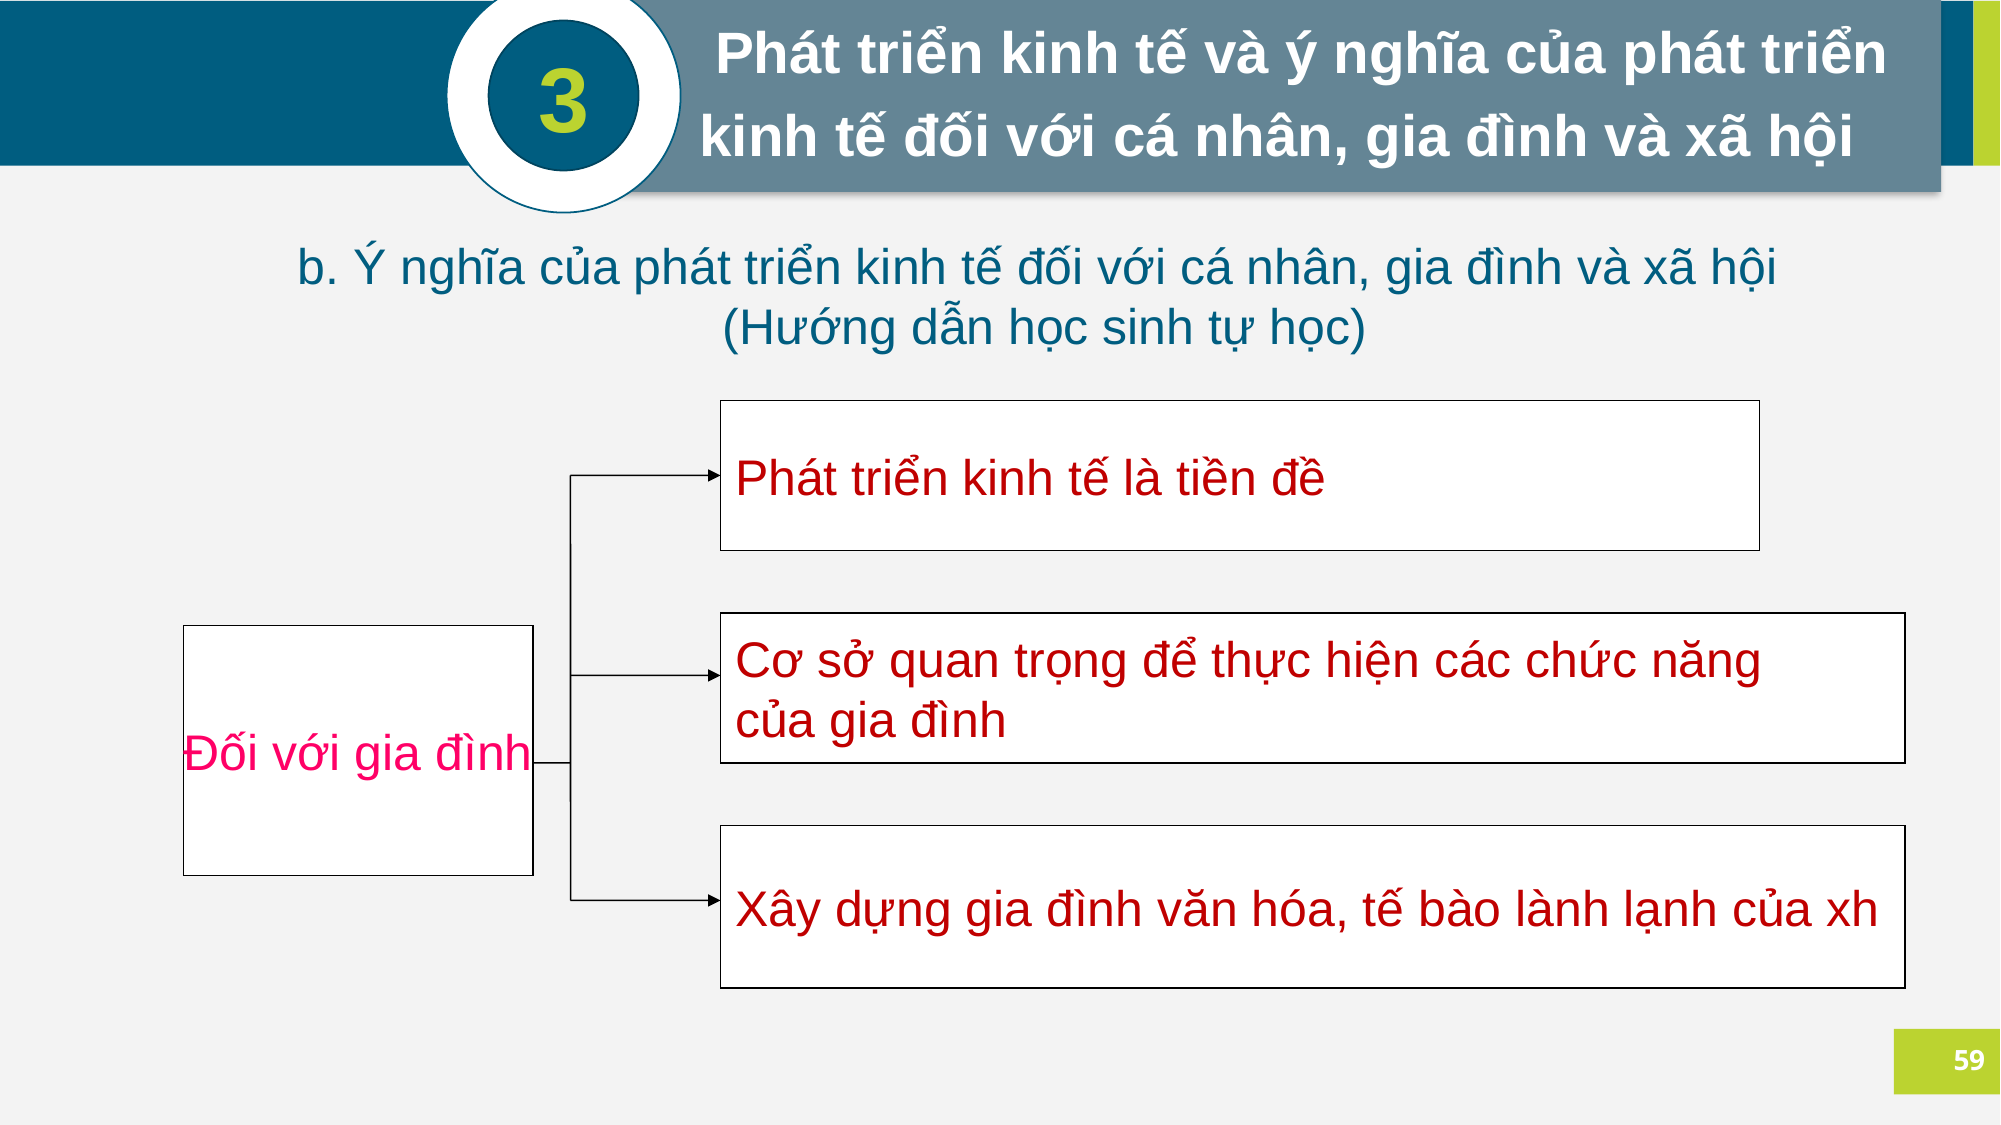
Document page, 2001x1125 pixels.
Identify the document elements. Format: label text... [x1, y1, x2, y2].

text_box [570, 469, 721, 482]
title b. Ý nghĩa của phát triển kinh tế đối với cá nhân, gia đình và xã hội (Hướng dẫn học sinh tự học) [113, 231, 1977, 357]
text_box [570, 894, 721, 907]
text_box [497, 193, 630, 214]
text_box [570, 669, 721, 682]
text_box Cơ sở quan trọng để thực hiện các chức năng của gia đình [720, 612, 1906, 763]
text_box Phát triển kinh tế là tiền đề [720, 400, 1760, 551]
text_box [489, 0, 1942, 193]
text_box Đối với gia đình [183, 625, 533, 876]
slide_number 59 [1893, 1028, 2000, 1095]
text_box Xây dựng gia đình văn hóa, tế bào lành lạnh của xh [720, 825, 1906, 988]
text_box [445, 4, 489, 187]
